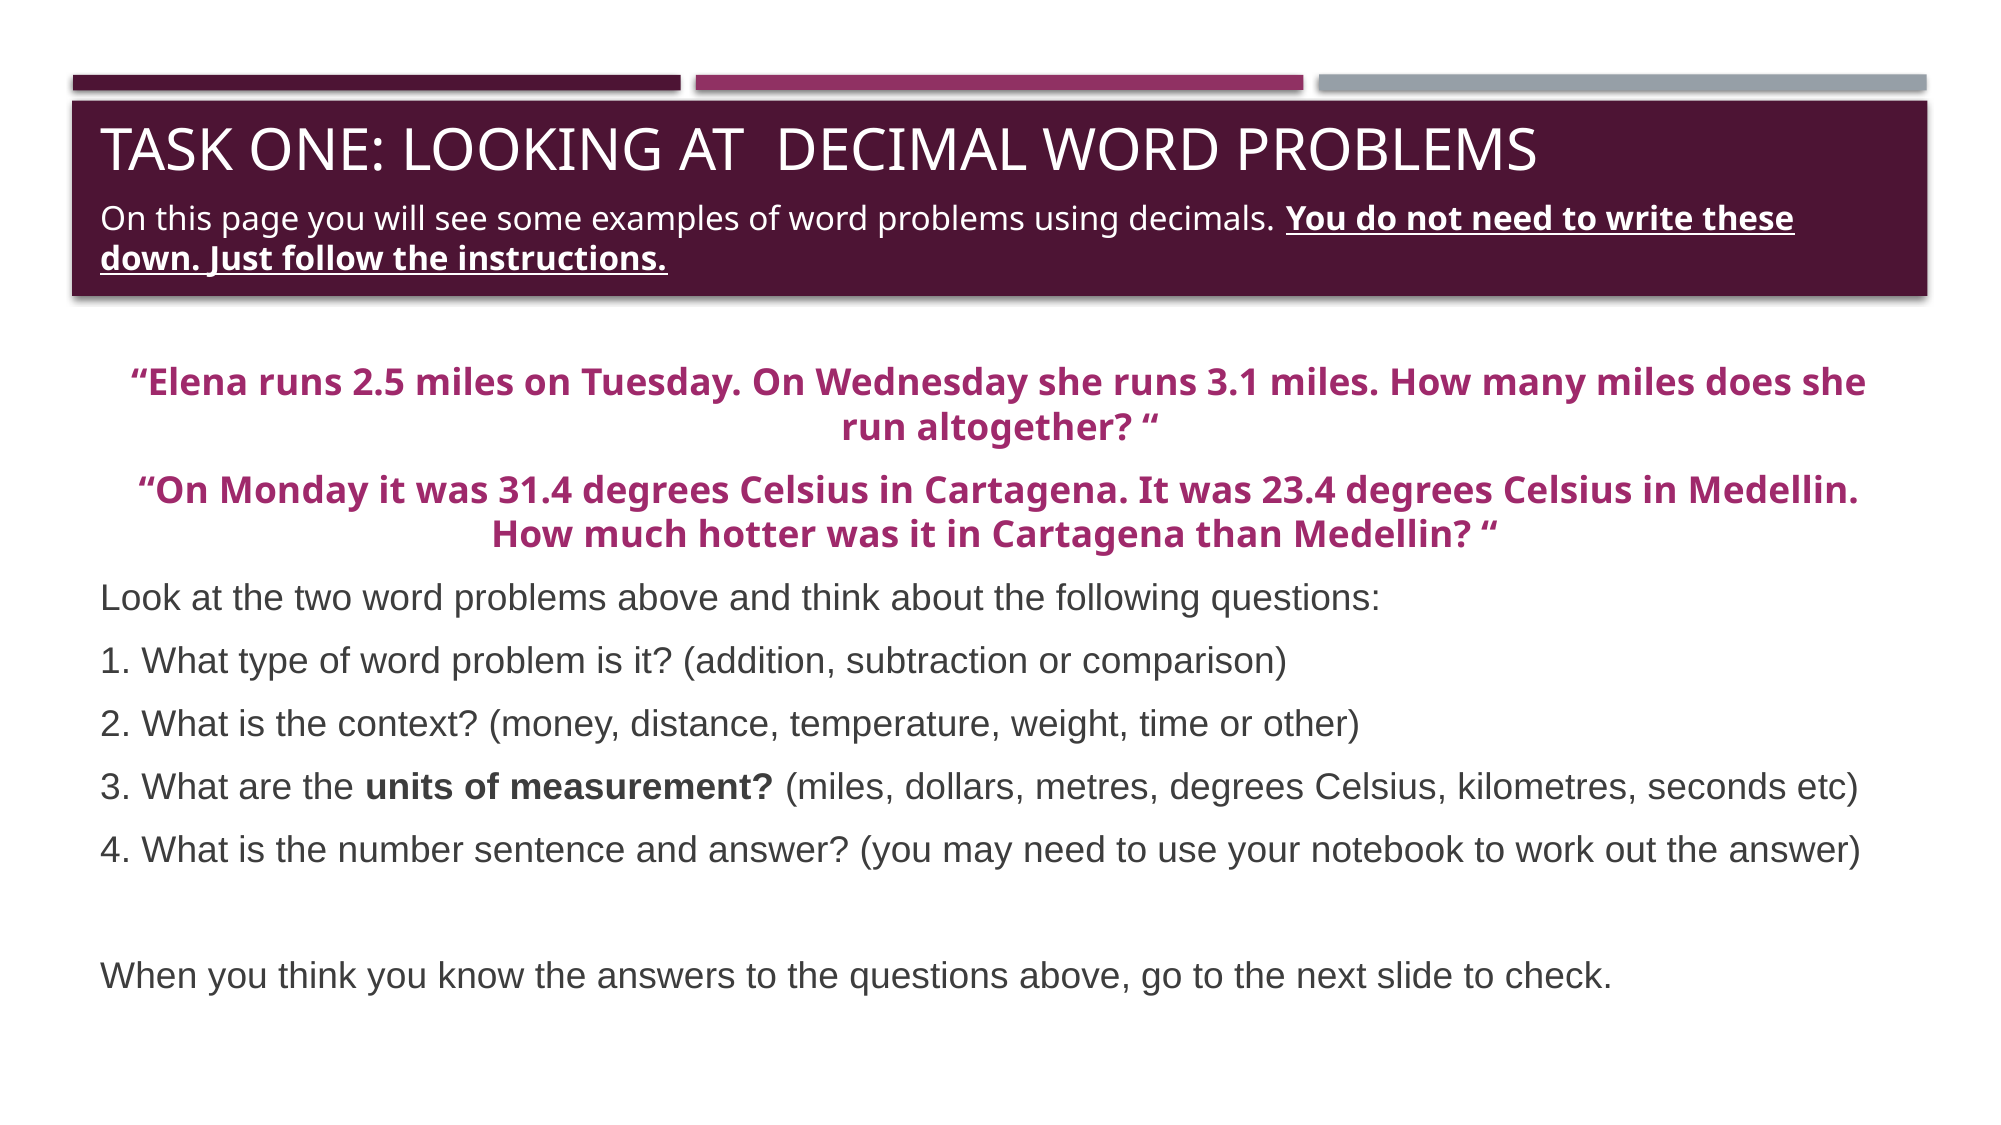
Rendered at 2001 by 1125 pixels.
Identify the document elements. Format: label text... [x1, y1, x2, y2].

list On this page you will see some examples of word problems using decimals. You do not need to write these down. Just follow the instructions. “Elena runs 2.5 miles on Tuesday. On Wednesday she runs 3.1 miles. How many miles does she run altogether? “ “On Monday it was 31.4 degrees Celsius in Cartagena. It was 23.4 degrees Celsius in Medellin. How much hotter was it in Cartagena than Medellin? “ Look at the two word problems above and think about the following questions: 1. What type of word problem is it? (addition, subtraction or comparison) 2. What is the context? (money, distance, temperature, weight, time or other) 3. What are the units of measurement? (miles, dollars, metres, degrees Celsius, kilometres, seconds etc) 4. What is the number sentence and answer? (you may need to use your notebook to work out the answer) When you think you know the answers to the questions above, go to the next slide to check. [85, 189, 1915, 1072]
title Task one: Looking at decimal Word Problems [85, 23, 1895, 189]
